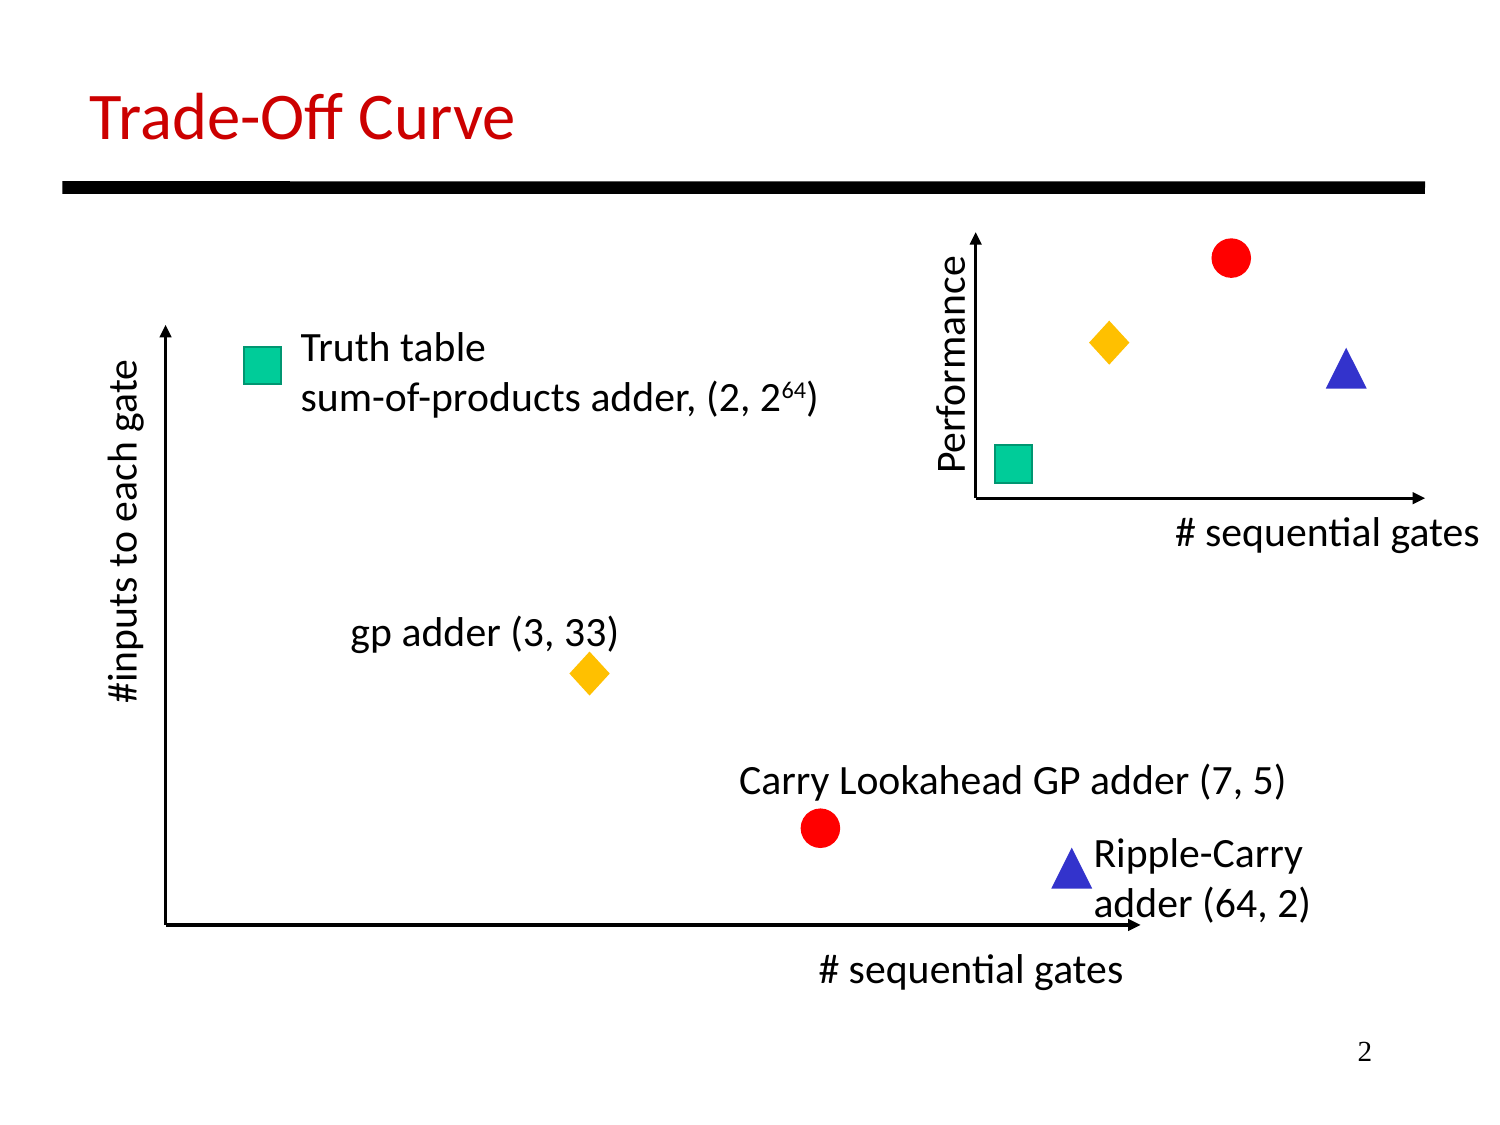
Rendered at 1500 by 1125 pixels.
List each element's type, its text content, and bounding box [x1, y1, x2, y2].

text_box Performance [976, 241, 981, 489]
slide_number 2 [1074, 1025, 1388, 1100]
text_box # sequential gates [1160, 496, 1495, 562]
text_box Trade-Off Curve [75, 65, 532, 160]
text_box #inputs to each gate [87, 344, 153, 719]
text_box [569, 663, 610, 696]
text_box Carry Lookahead GP adder (7, 5) [724, 745, 1303, 811]
text_box [1211, 238, 1252, 278]
text_box # sequential gates [803, 934, 1139, 1000]
text_box gp adder (3, 33) [335, 597, 635, 663]
text_box [800, 811, 841, 849]
text_box Truth table sum-of-products adder, (2, 264) [285, 312, 834, 428]
text_box [1051, 847, 1078, 889]
text_box Performance [915, 241, 975, 489]
text_box Ripple-Carry adder (64, 2) [1078, 818, 1327, 933]
text_box [243, 346, 282, 385]
text_box [1325, 347, 1367, 389]
text_box [994, 444, 1033, 484]
text_box [1089, 320, 1130, 365]
